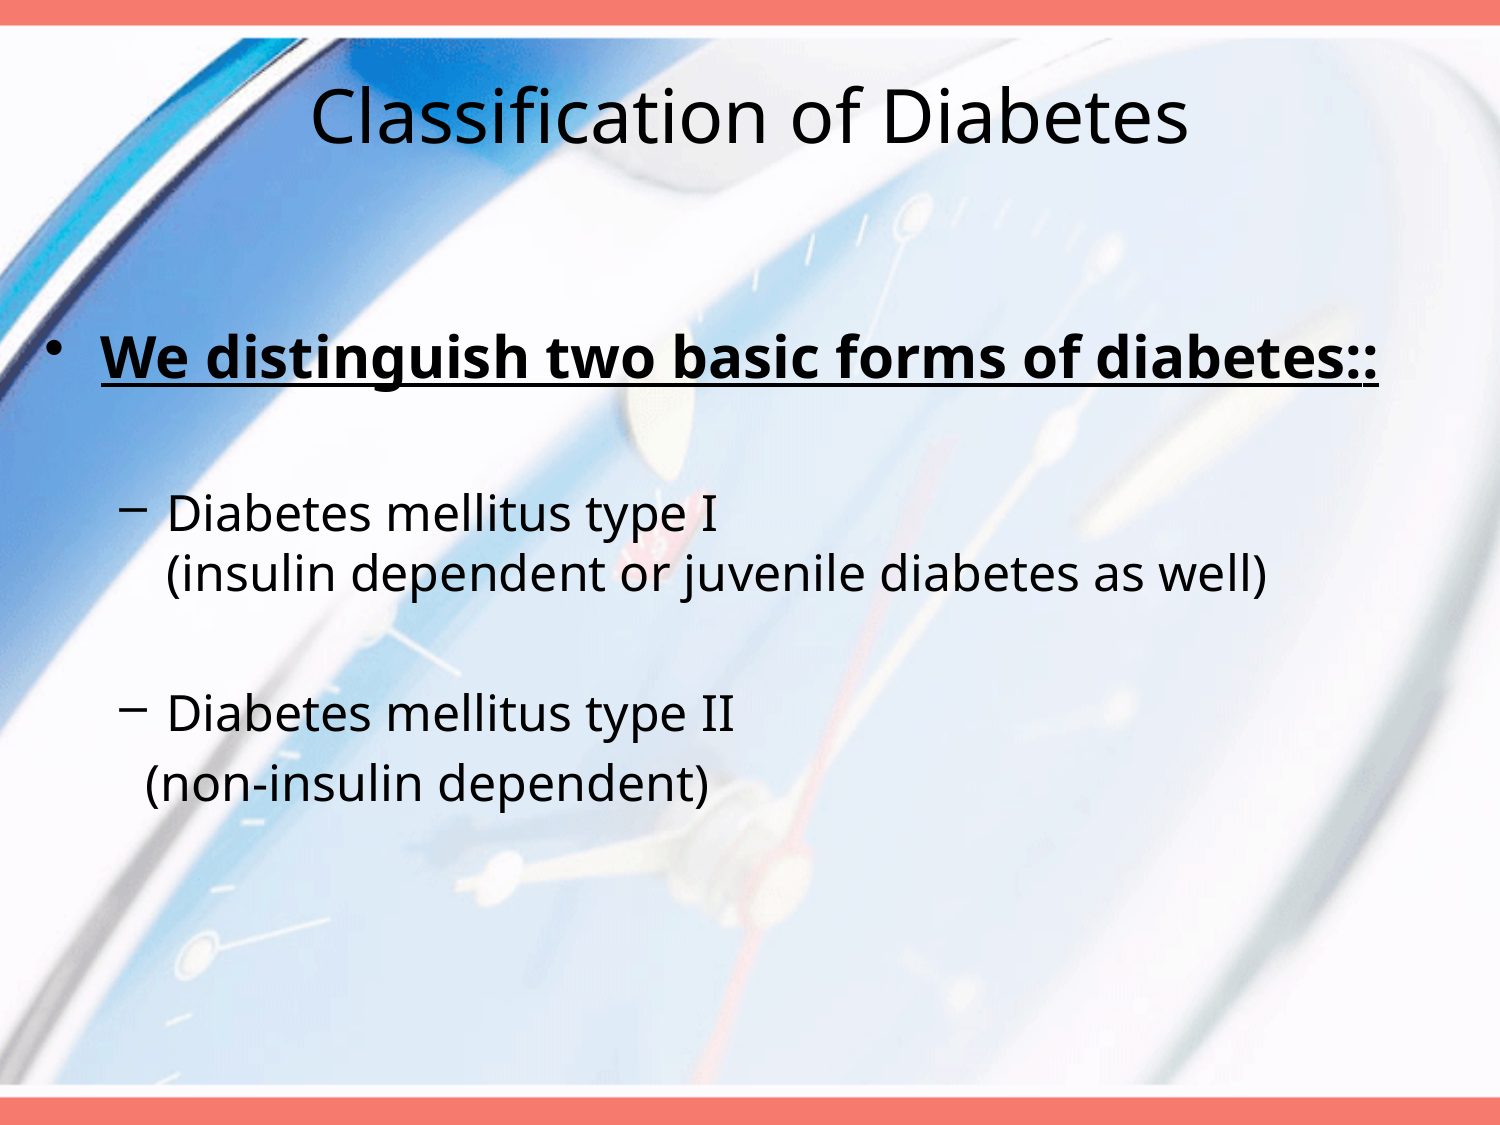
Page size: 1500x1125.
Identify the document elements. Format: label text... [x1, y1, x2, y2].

picture [0, 0, 1500, 1125]
title Classification of Diabetes [29, 54, 1471, 173]
list We distinguish two basic forms of diabetes:: Diabetes mellitus type I (insulin dependent or juvenile diabetes as well) Diabetes mellitus type II (non-insulin dependent) [29, 312, 1425, 1083]
